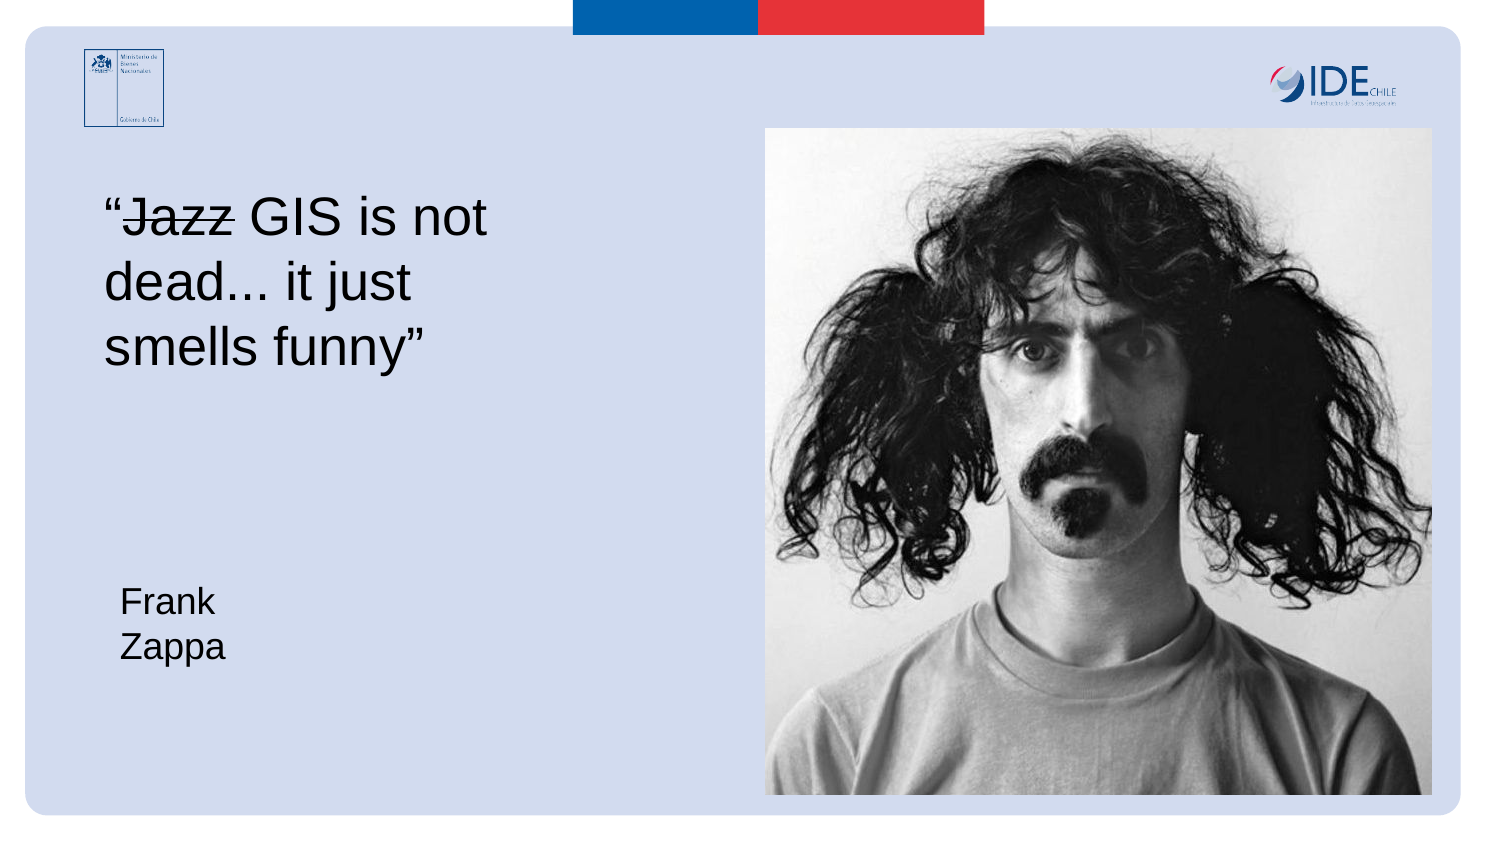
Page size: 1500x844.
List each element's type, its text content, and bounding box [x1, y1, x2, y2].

picture [1311, 100, 1396, 107]
text_box Frank Zappa [104, 570, 347, 627]
picture [764, 128, 1432, 795]
picture [84, 49, 164, 127]
picture [1370, 88, 1396, 96]
text_box “Jazz GIS is not dead... it just smells funny” [89, 174, 735, 390]
